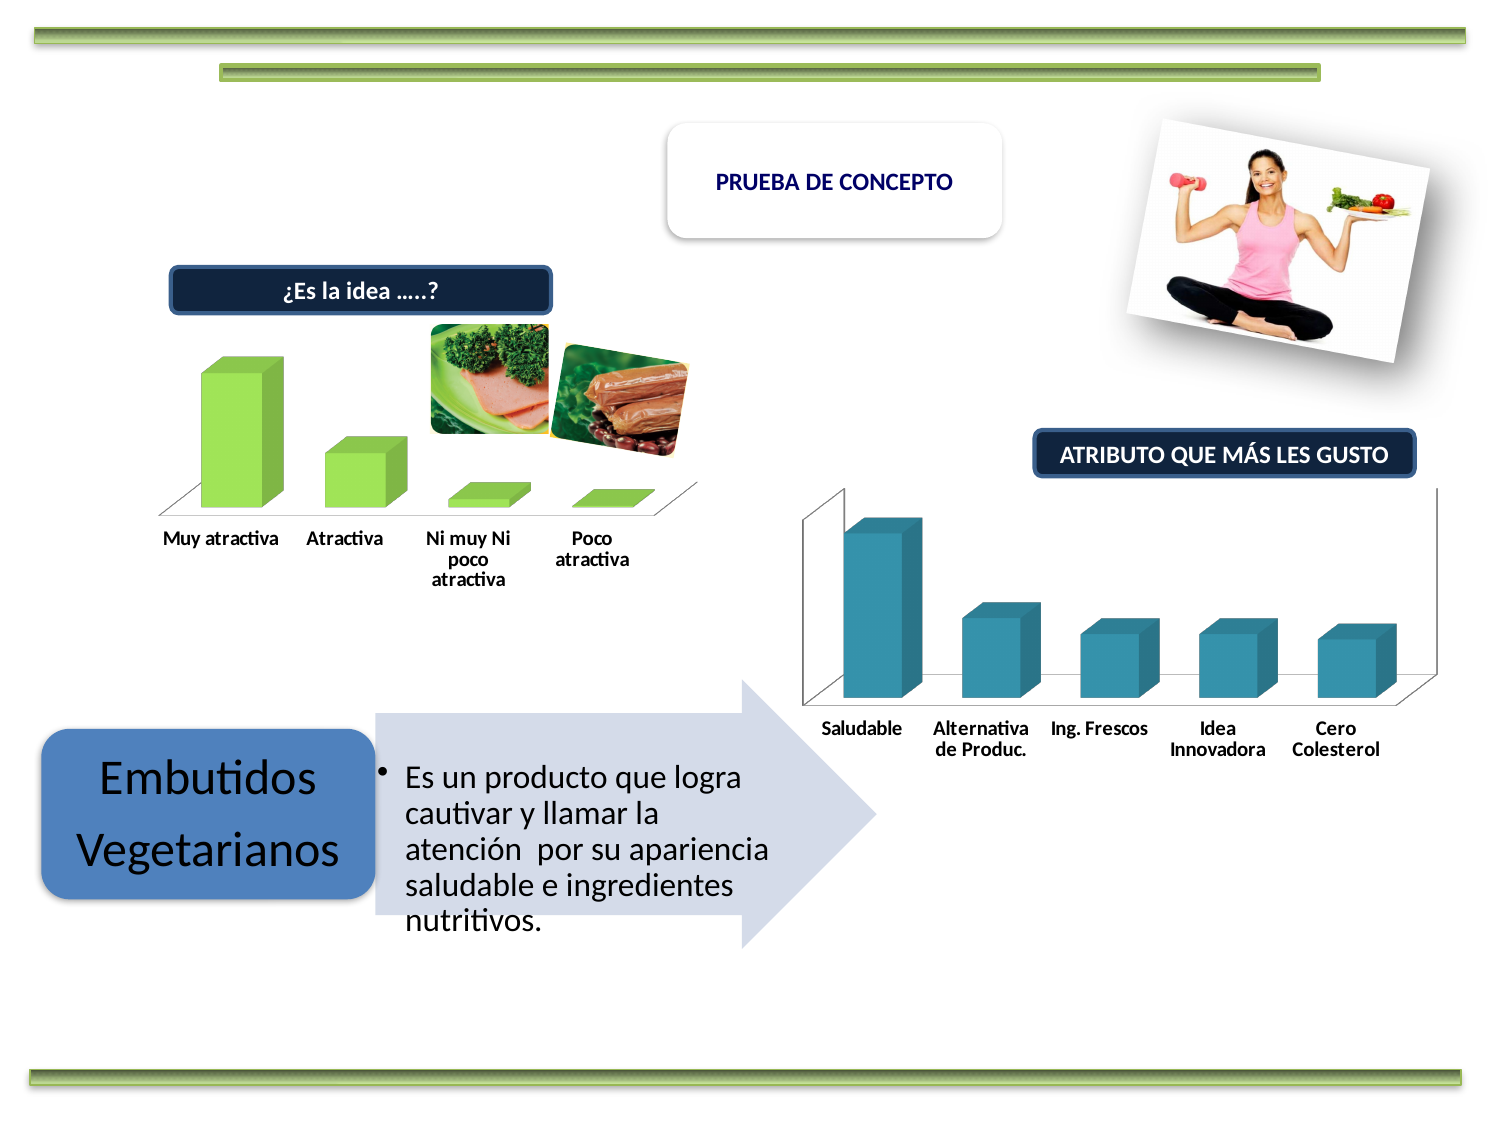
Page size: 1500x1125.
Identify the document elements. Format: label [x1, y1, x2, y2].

picture [34, 28, 1465, 43]
picture [222, 67, 1318, 79]
picture [30, 1070, 1461, 1085]
text_box [40, 122, 1444, 1012]
